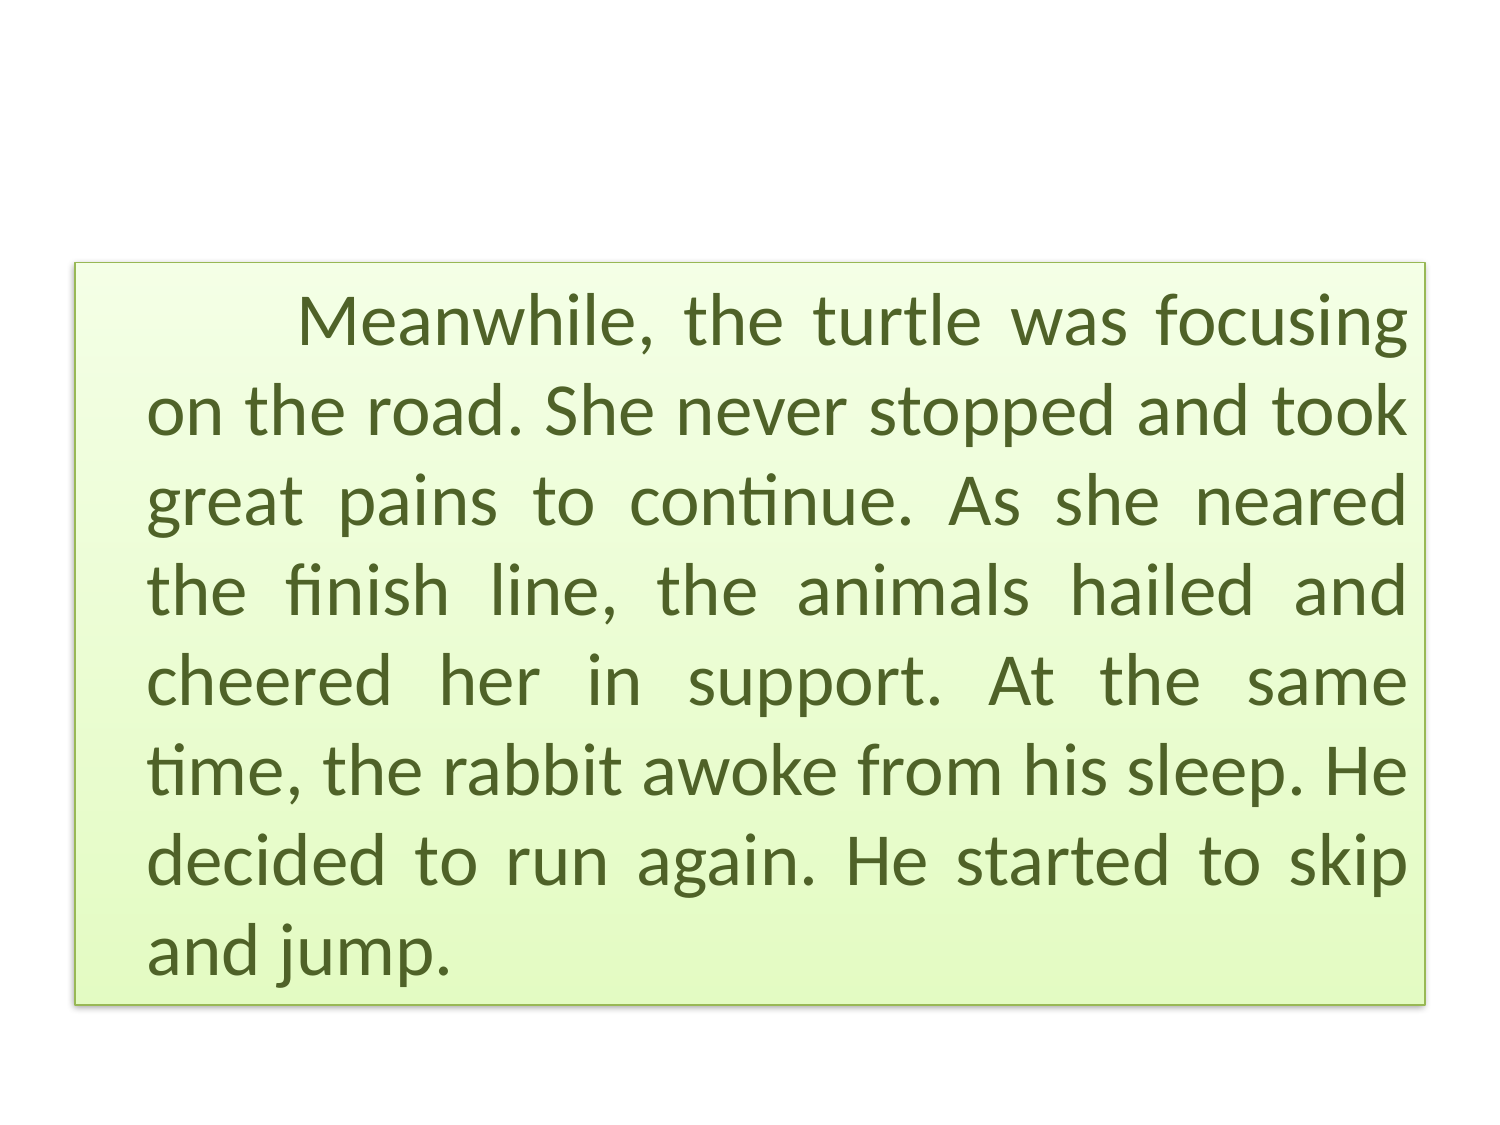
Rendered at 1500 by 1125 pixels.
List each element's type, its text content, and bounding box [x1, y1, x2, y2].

list Meanwhile, the turtle was focusing on the road. She never stopped and took great pains to continue. As she neared the finish line, the animals hailed and cheered her in support. At the same time, the rabbit awoke from his sleep. He decided to run again. He started to skip and jump. [74, 262, 1426, 1006]
